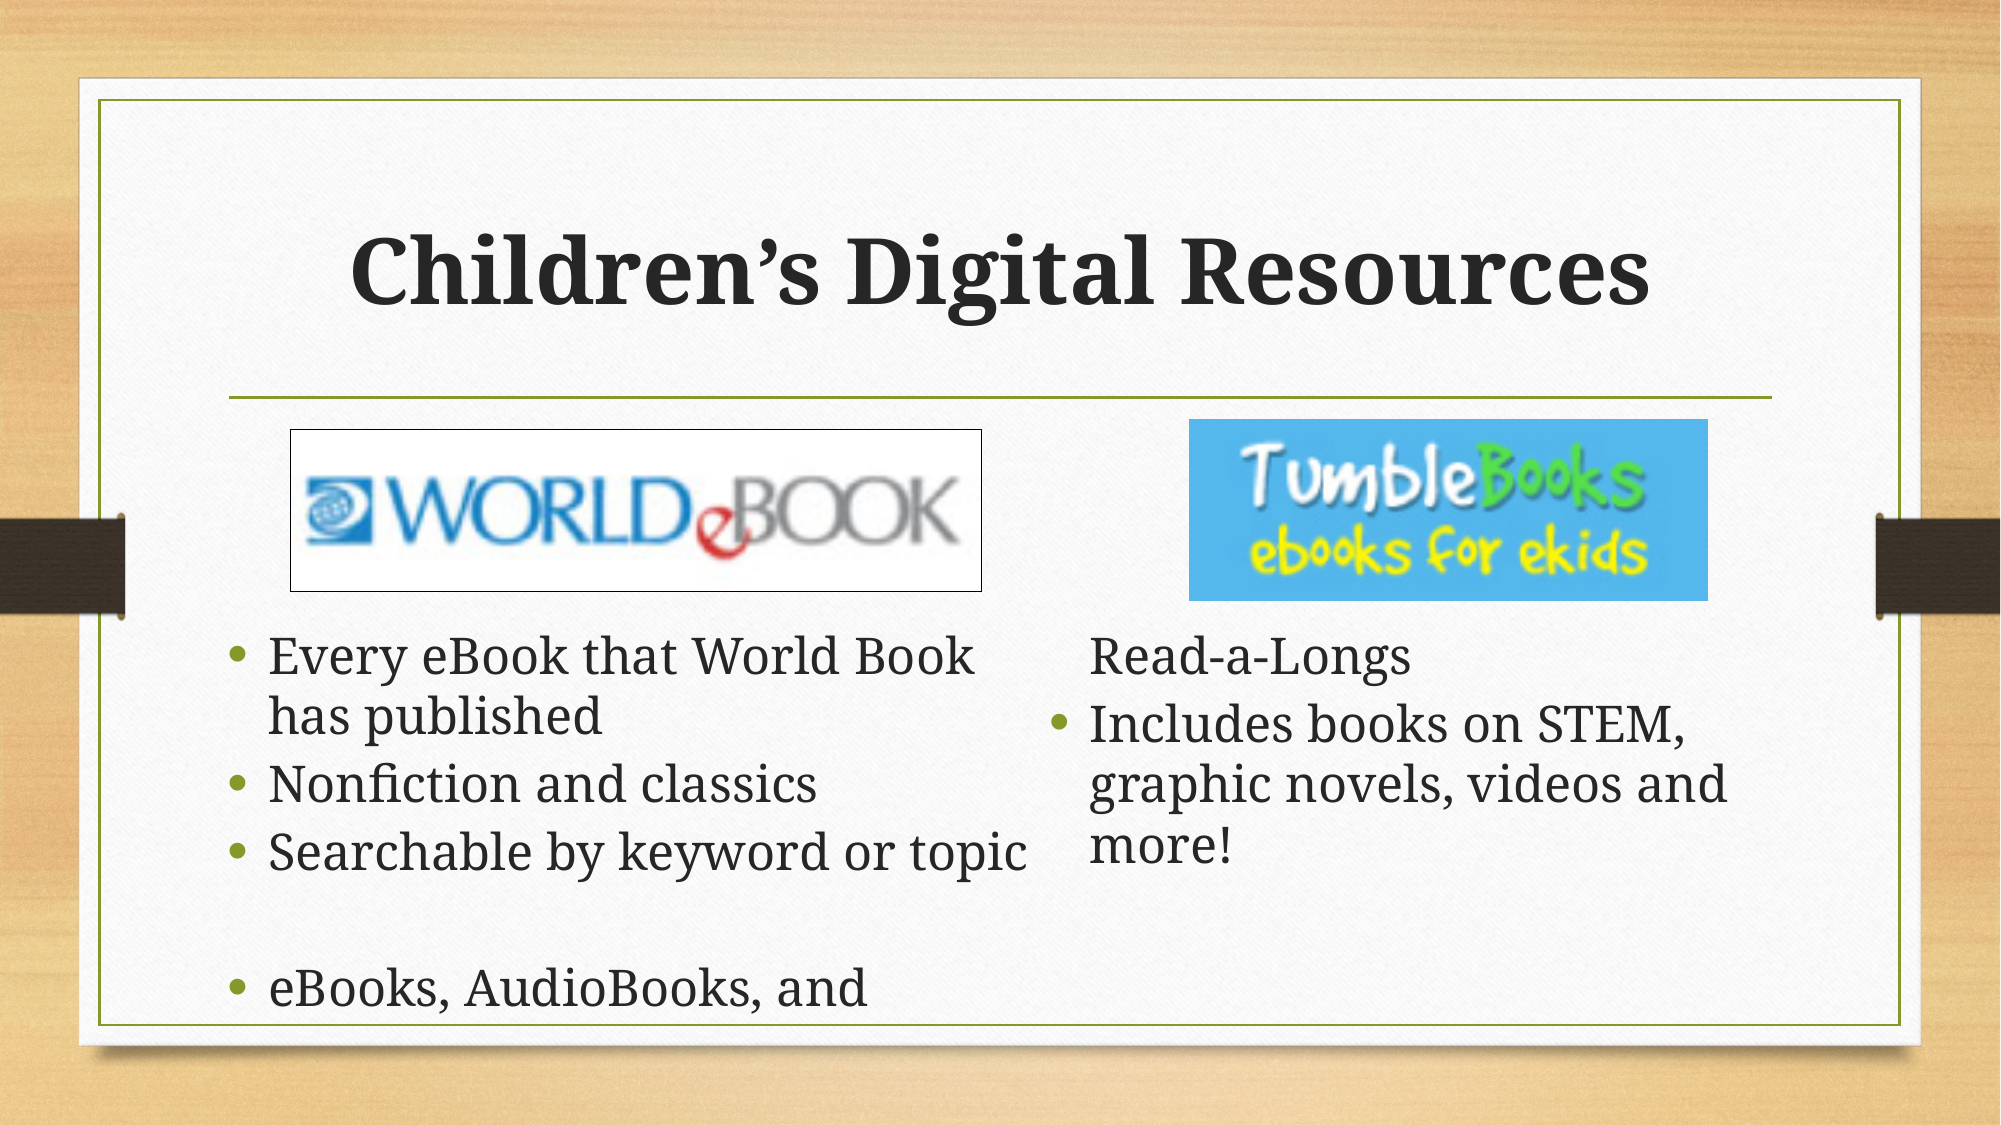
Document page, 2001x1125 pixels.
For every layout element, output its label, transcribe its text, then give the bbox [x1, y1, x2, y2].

list Every eBook that World Book has published Nonfiction and classics Searchable by keyword or topic eBooks, AudioBooks, and Read-a-Longs Includes books on STEM, graphic novels, videos and more! [212, 616, 1886, 1026]
picture [0, 0, 2001, 1125]
text_box Children’s Digital Resources [212, 161, 1790, 375]
